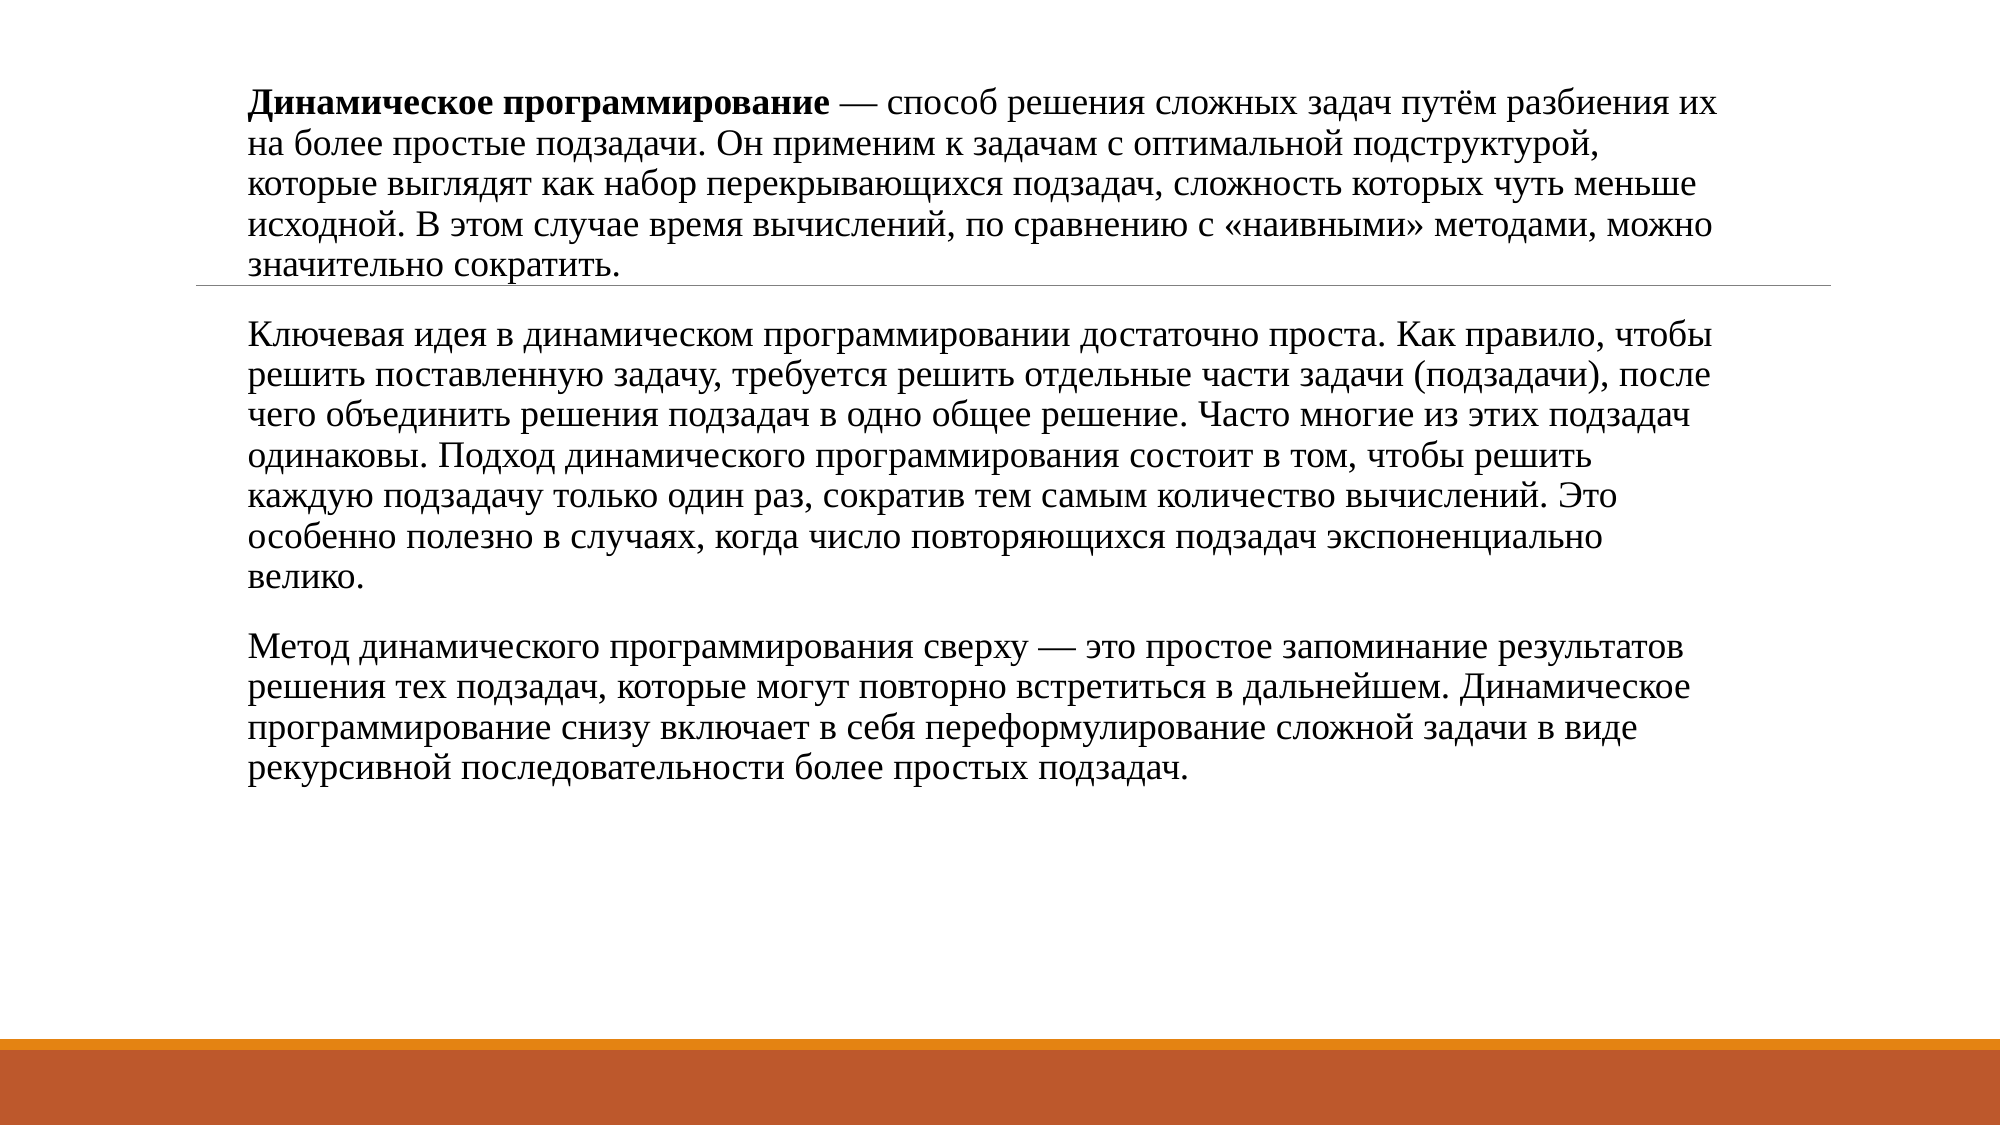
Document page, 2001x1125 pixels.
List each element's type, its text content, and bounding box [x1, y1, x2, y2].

list Динамическое программирование — способ решения сложных задач путём разбиения их на более простые подзадачи. Он применим к задачам с оптимальной подструктурой, которые выглядят как набор перекрывающихся подзадач, сложность которых чуть меньше исходной. В этом случае время вычислений, по сравнению с «наивными» методами, можно значительно сократить. Ключевая идея в динамическом программировании достаточно проста. Как правило, чтобы решить поставленную задачу, требуется решить отдельные части задачи (подзадачи), после чего объединить решения подзадач в одно общее решение. Часто многие из этих подзадач одинаковы. Подход динамического программирования состоит в том, чтобы решить каждую подзадачу только один раз, сократив тем самым количество вычислений. Это особенно полезно в случаях, когда число повторяющихся подзадач экспоненциально велико. Метод динамического программирования сверху — это простое запоминание результатов решения тех подзадач, которые могут повторно встретиться в дальнейшем. Динамическое программирование снизу включает в себя переформулирование сложной задачи в виде рекурсивной последовательности более простых подзадач. [232, 74, 1724, 883]
